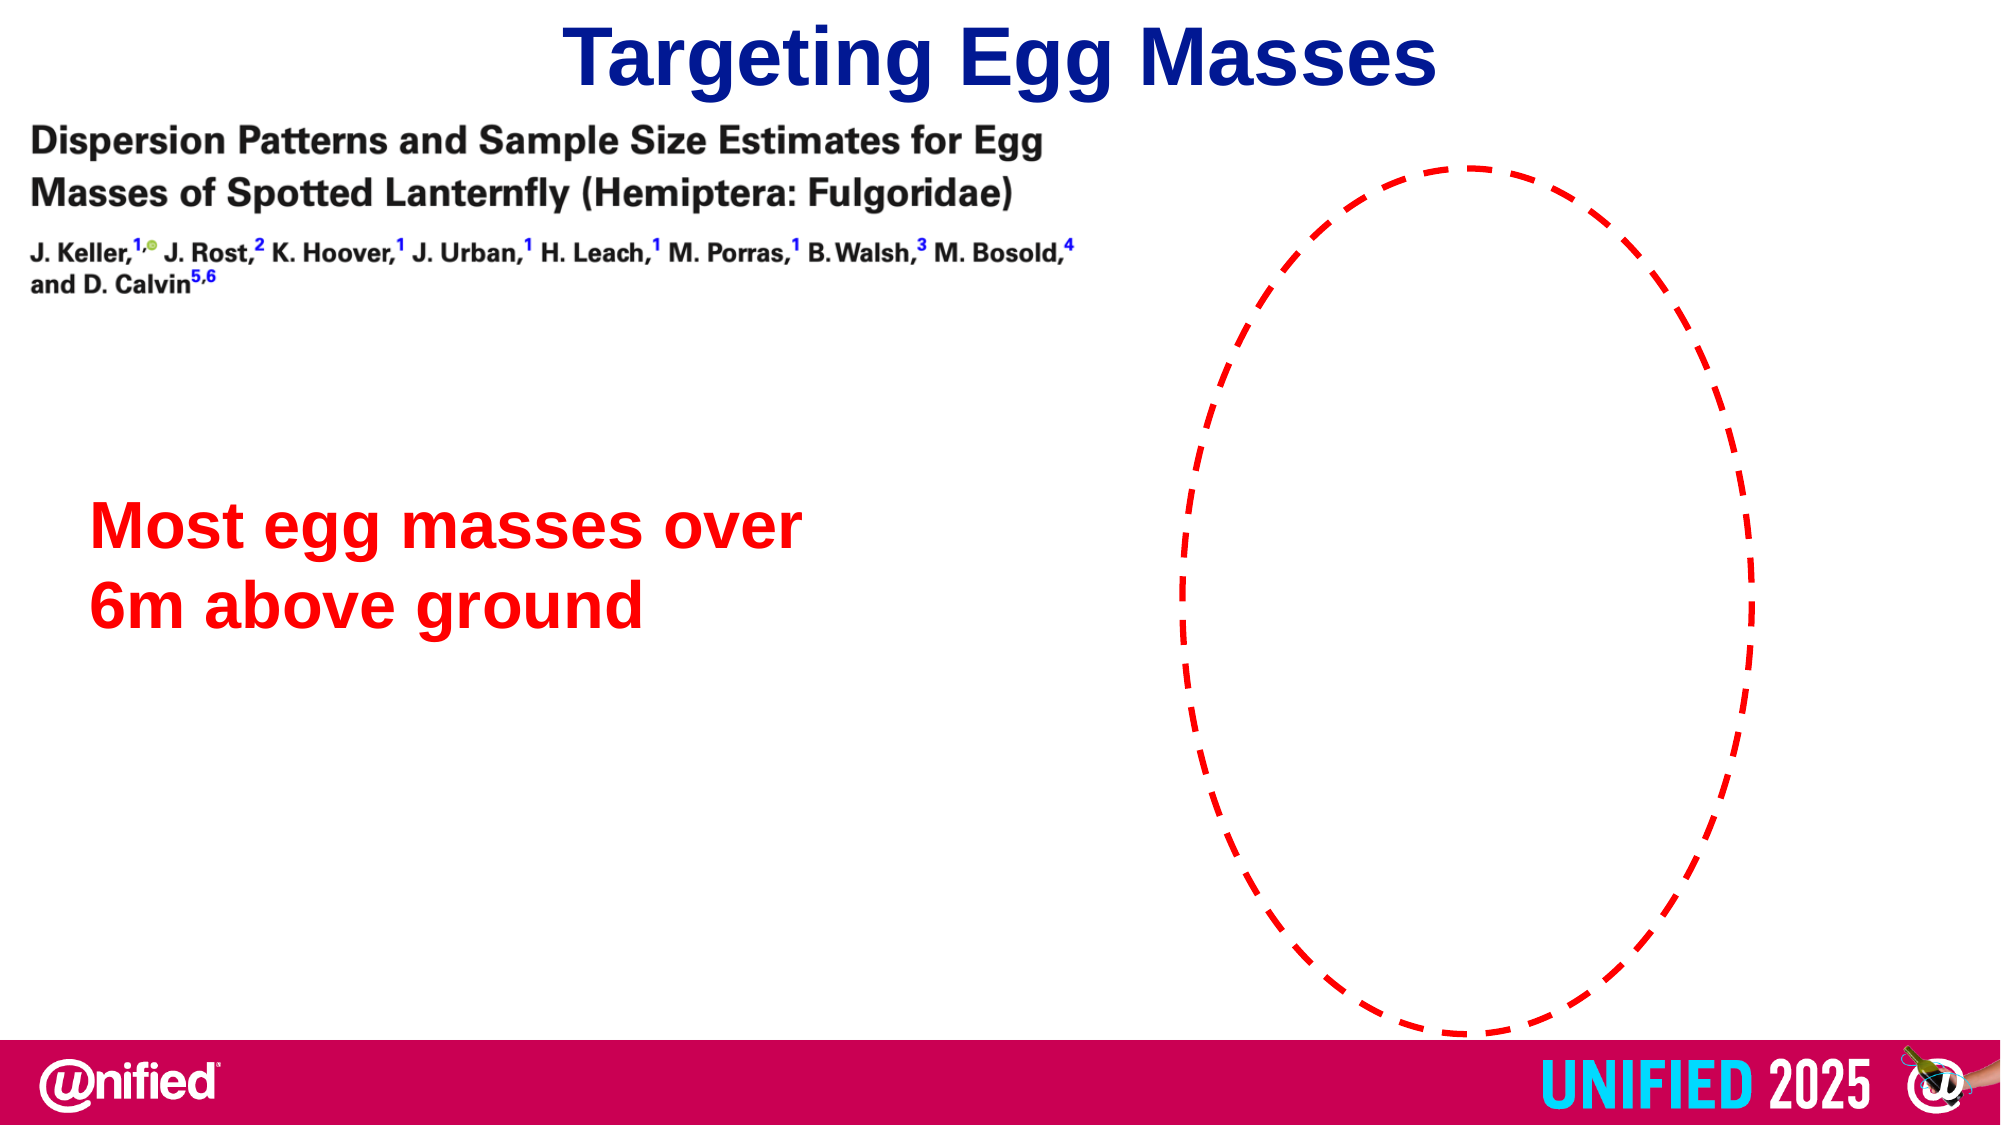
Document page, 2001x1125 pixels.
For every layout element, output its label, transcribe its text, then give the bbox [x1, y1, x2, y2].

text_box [74, 168, 1752, 1035]
picture [0, 0, 2001, 1125]
text_box Targeting Egg Masses [2, 0, 2000, 110]
